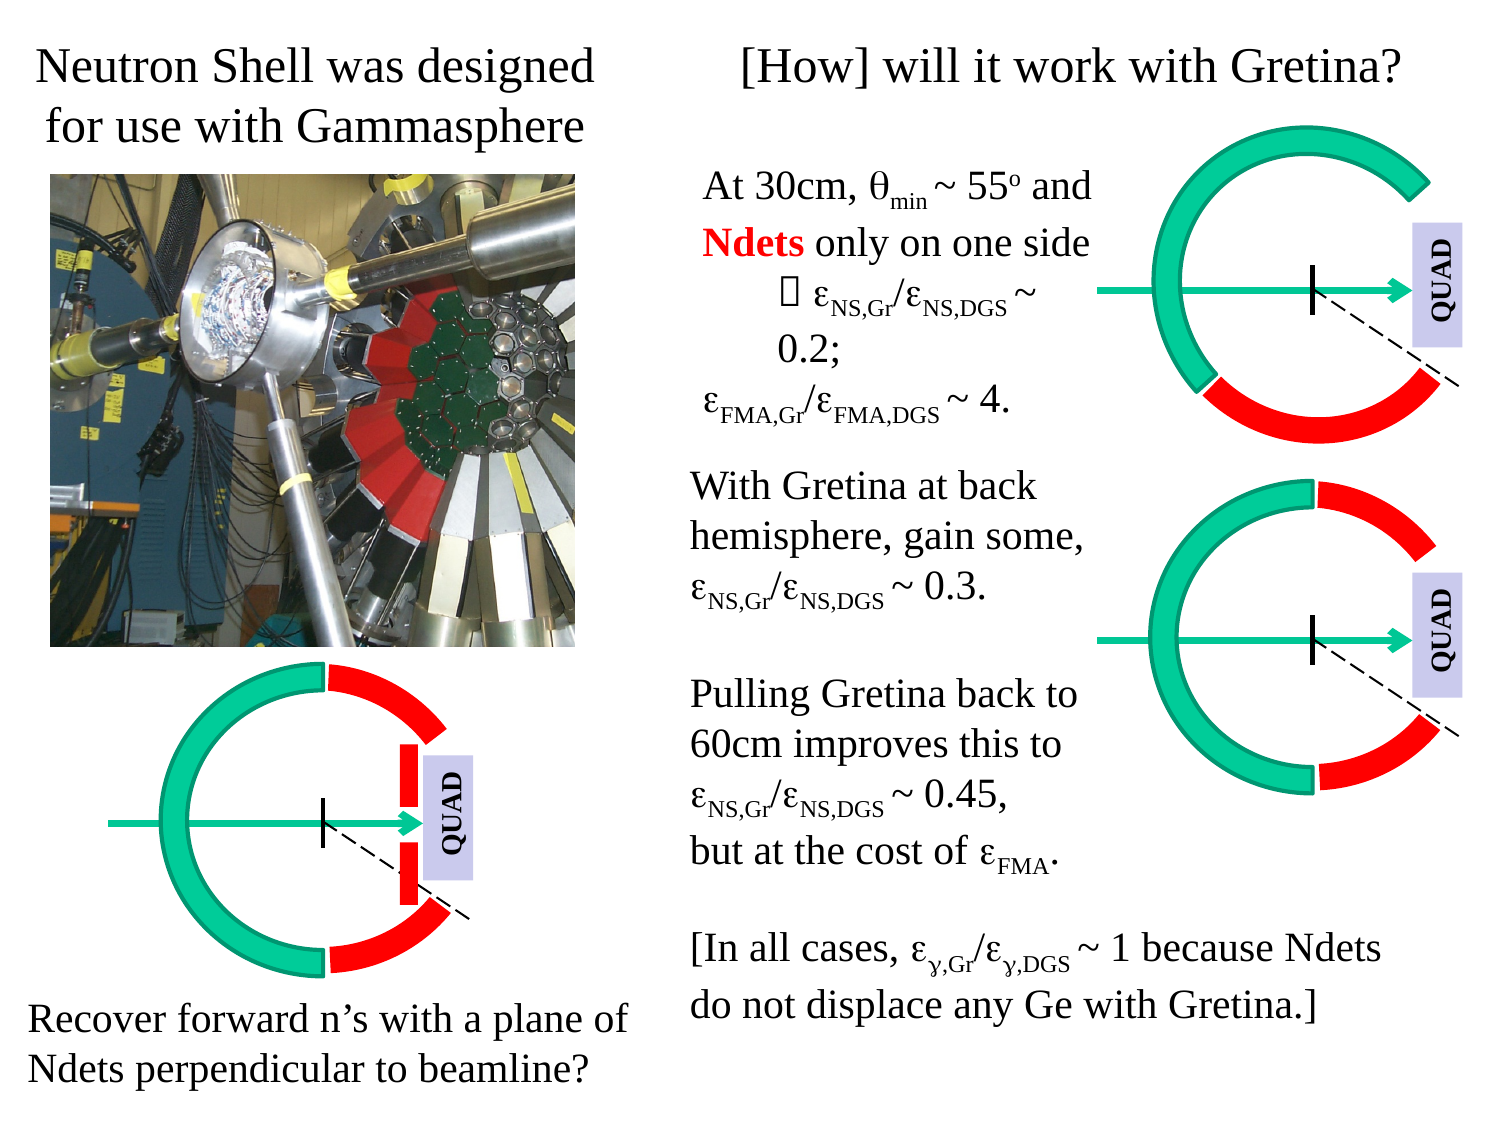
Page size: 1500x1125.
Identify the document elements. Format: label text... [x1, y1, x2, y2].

text_box Neutron Shell was designed for use with Gammasphere [8, 24, 622, 160]
picture [49, 174, 576, 647]
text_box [12, 660, 651, 1101]
text_box [How] will it work with Gretina? [725, 24, 1425, 100]
text_box Pulling Gretina back to 60cm improves this to eNS,Gr/eNS,DGS ~ 0.45, but at the cost of eFMA. [675, 812, 1100, 887]
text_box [687, 124, 1475, 449]
text_box [In all cases, eg,Gr/eg,DGS ~ 1 because Ndets do not displace any Ge with Gretina.] [674, 912, 1425, 1035]
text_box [674, 449, 1476, 804]
